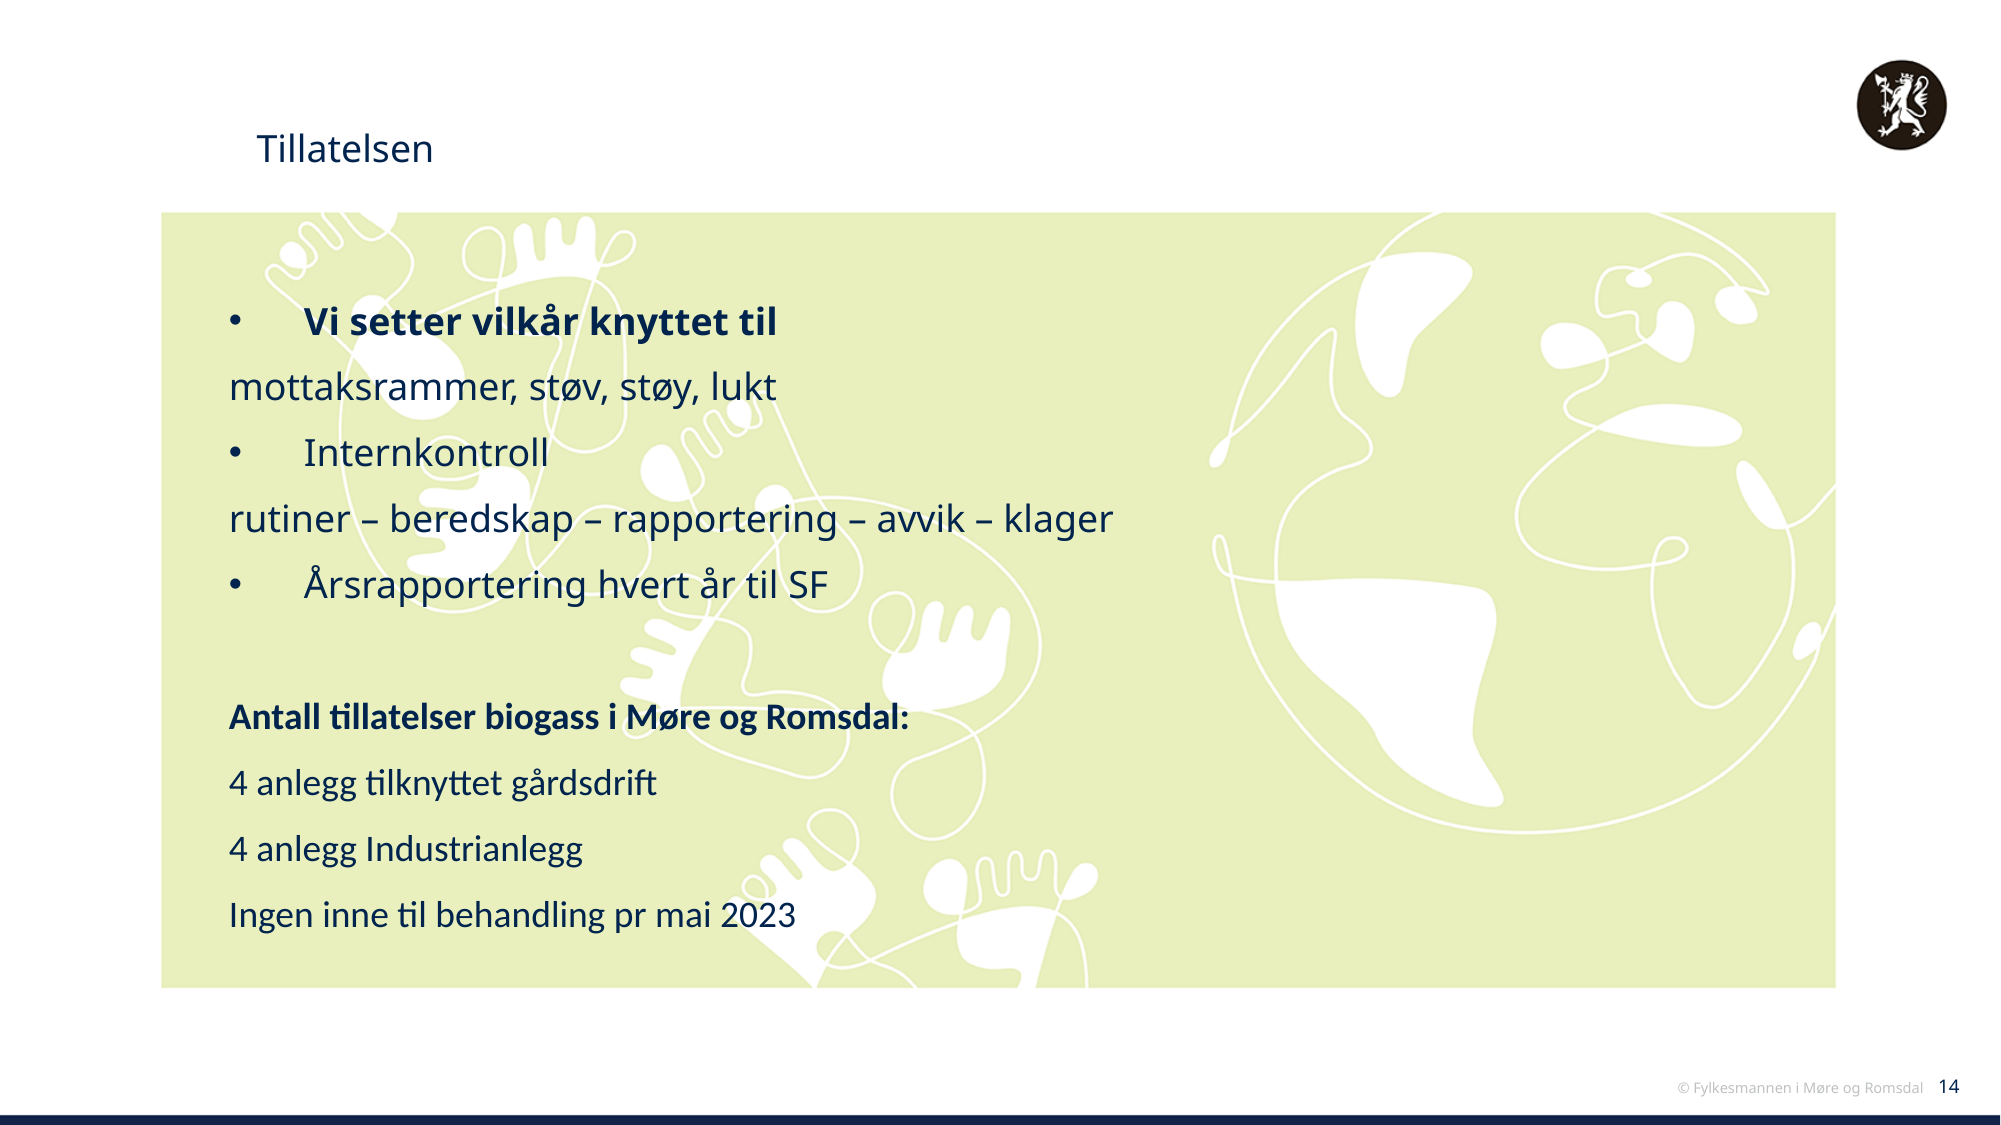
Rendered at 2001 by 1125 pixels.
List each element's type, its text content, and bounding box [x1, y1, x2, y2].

list Vi setter vilkår knyttet til mottaksrammer, støv, støy, lukt Internkontroll rutiner – beredskap – rapportering – avvik – klager Årsrapportering hvert år til SF Antall tillatelser biogass i Møre og Romsdal: 4 anlegg tilknyttet gårdsdrift 4 anlegg Industrianlegg Ingen inne til behandling pr mai 2023 [214, 602, 1601, 822]
text_box Tillatelsen [241, 117, 580, 222]
picture [0, 0, 2001, 1125]
